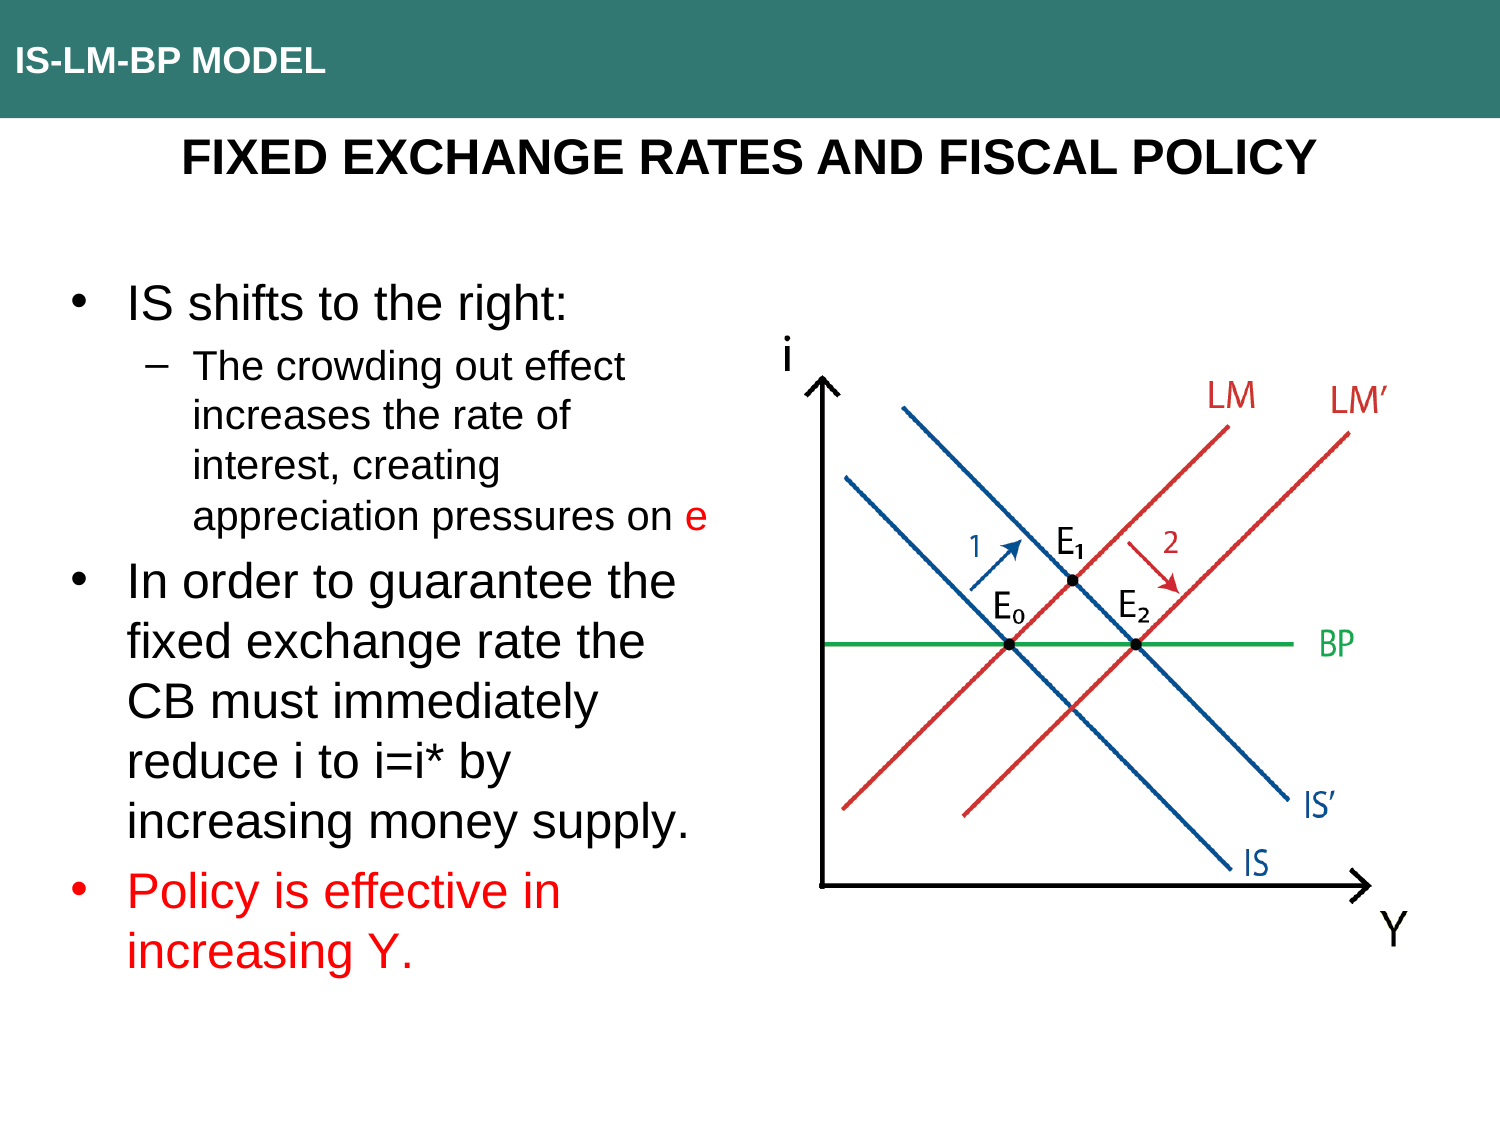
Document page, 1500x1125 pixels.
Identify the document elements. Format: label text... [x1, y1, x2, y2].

list IS shifts to the right: The crowding out effect increases the rate of interest, creating appreciation pressures on e In order to guarantee the fixed exchange rate the CB must immediately reduce i to i=i* by increasing money supply. Policy is effective in increasing Y. [55, 262, 738, 1005]
text_box IS-LM-BP MODEL [0, 0, 1500, 120]
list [762, 305, 1426, 962]
text_box FIXED EXCHANGE RATES AND FISCAL POLICY [55, 117, 1444, 193]
